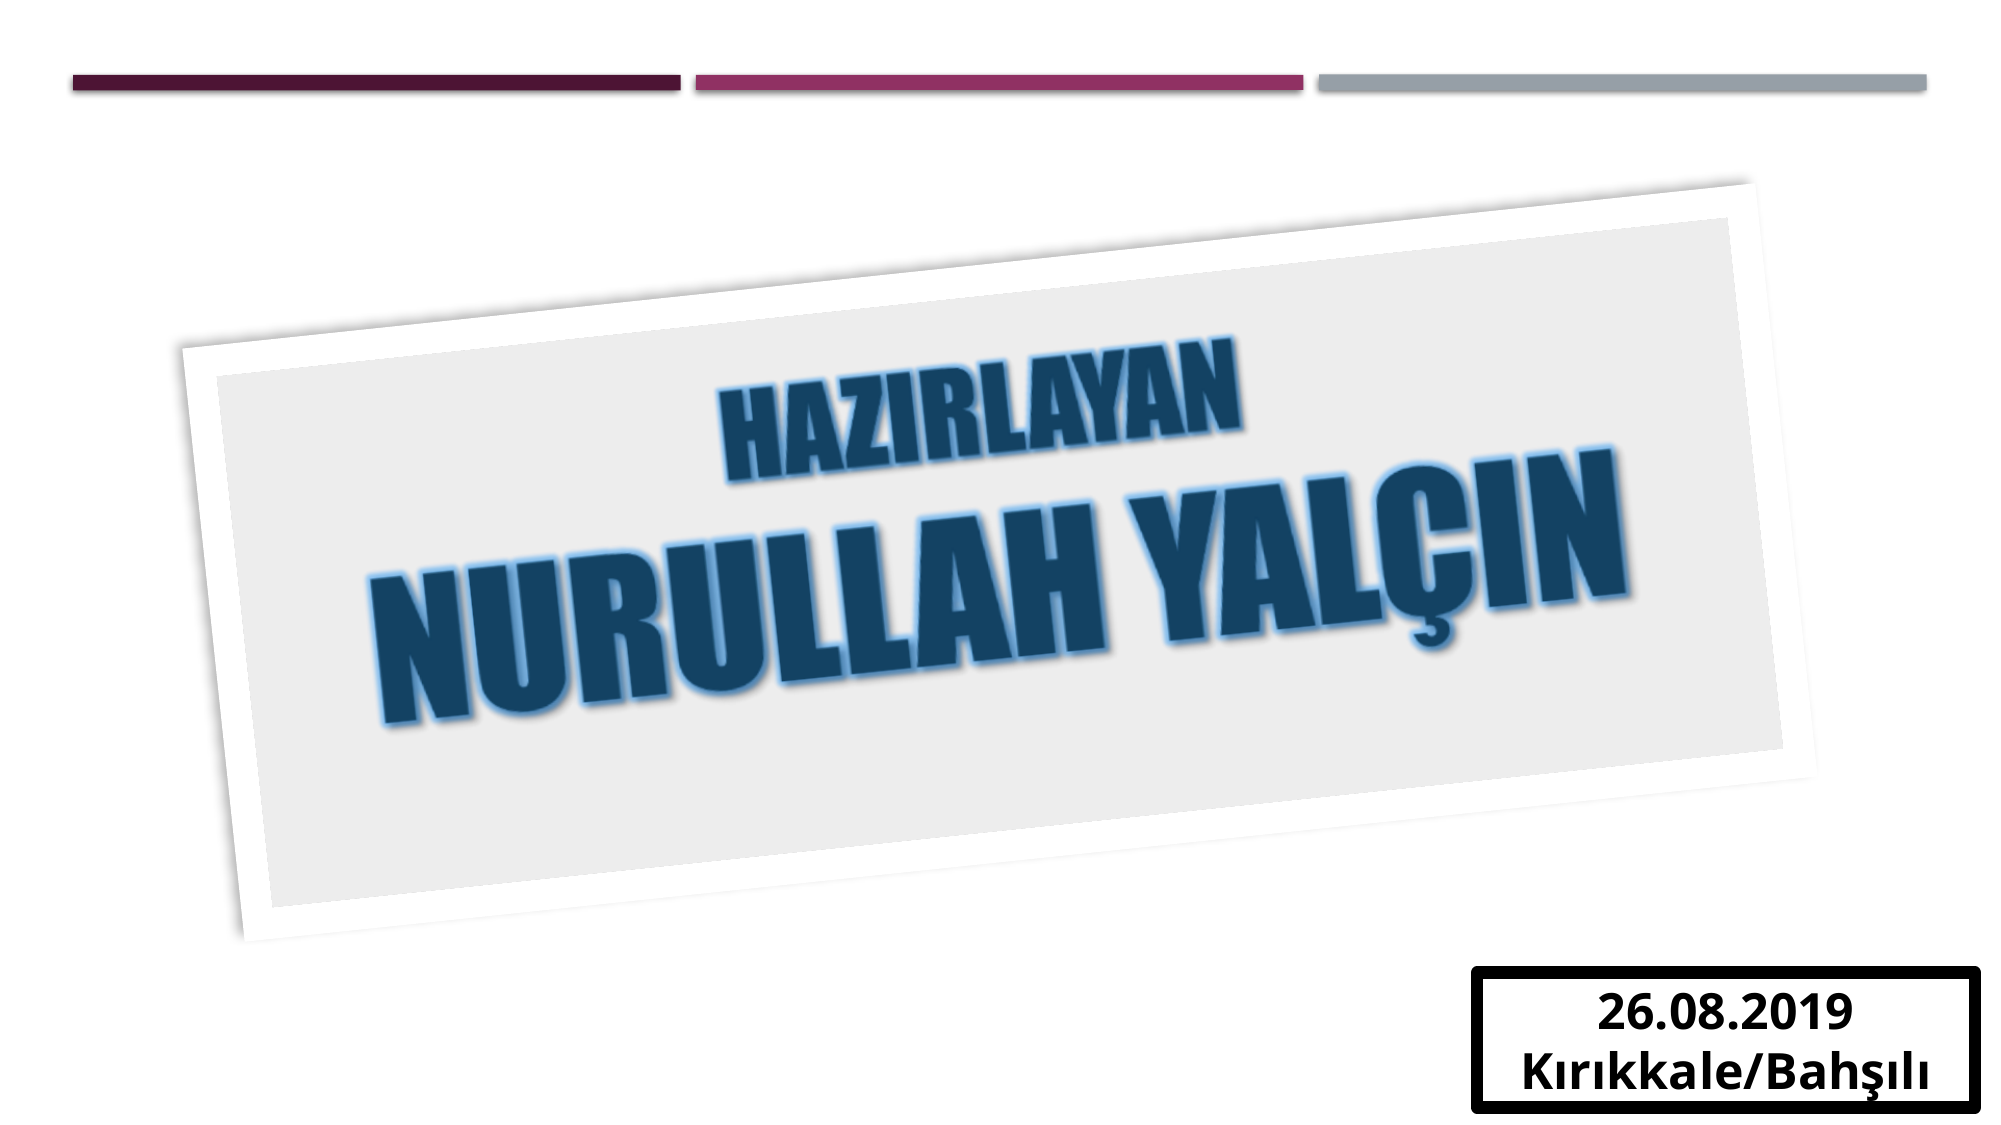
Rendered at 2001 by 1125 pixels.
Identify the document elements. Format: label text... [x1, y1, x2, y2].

text_box 26.08.2019 Kırıkkale/Bahşılı [1477, 972, 1975, 1108]
picture [218, 218, 1783, 907]
